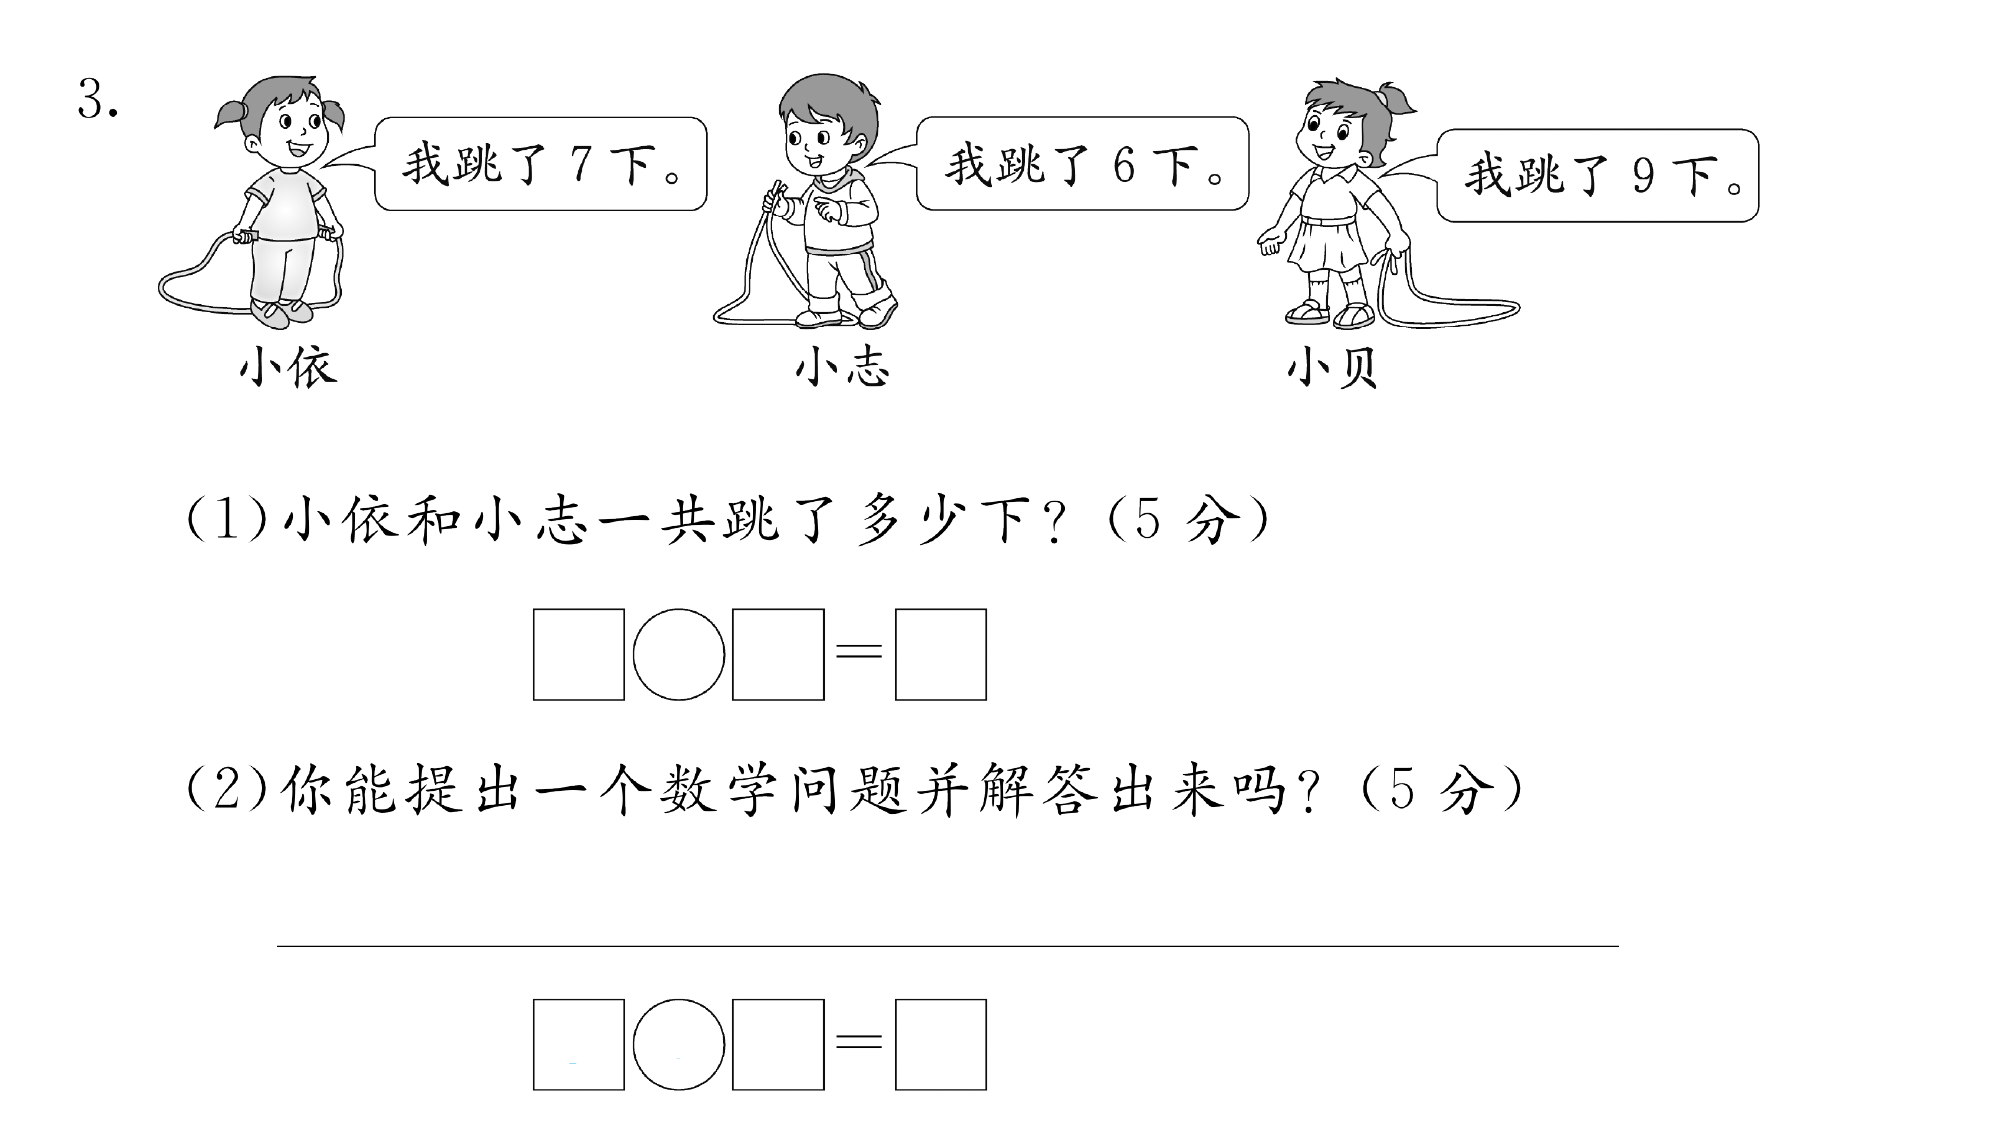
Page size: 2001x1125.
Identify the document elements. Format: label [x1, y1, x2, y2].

picture [183, 464, 2000, 1108]
picture [74, 11, 1964, 428]
